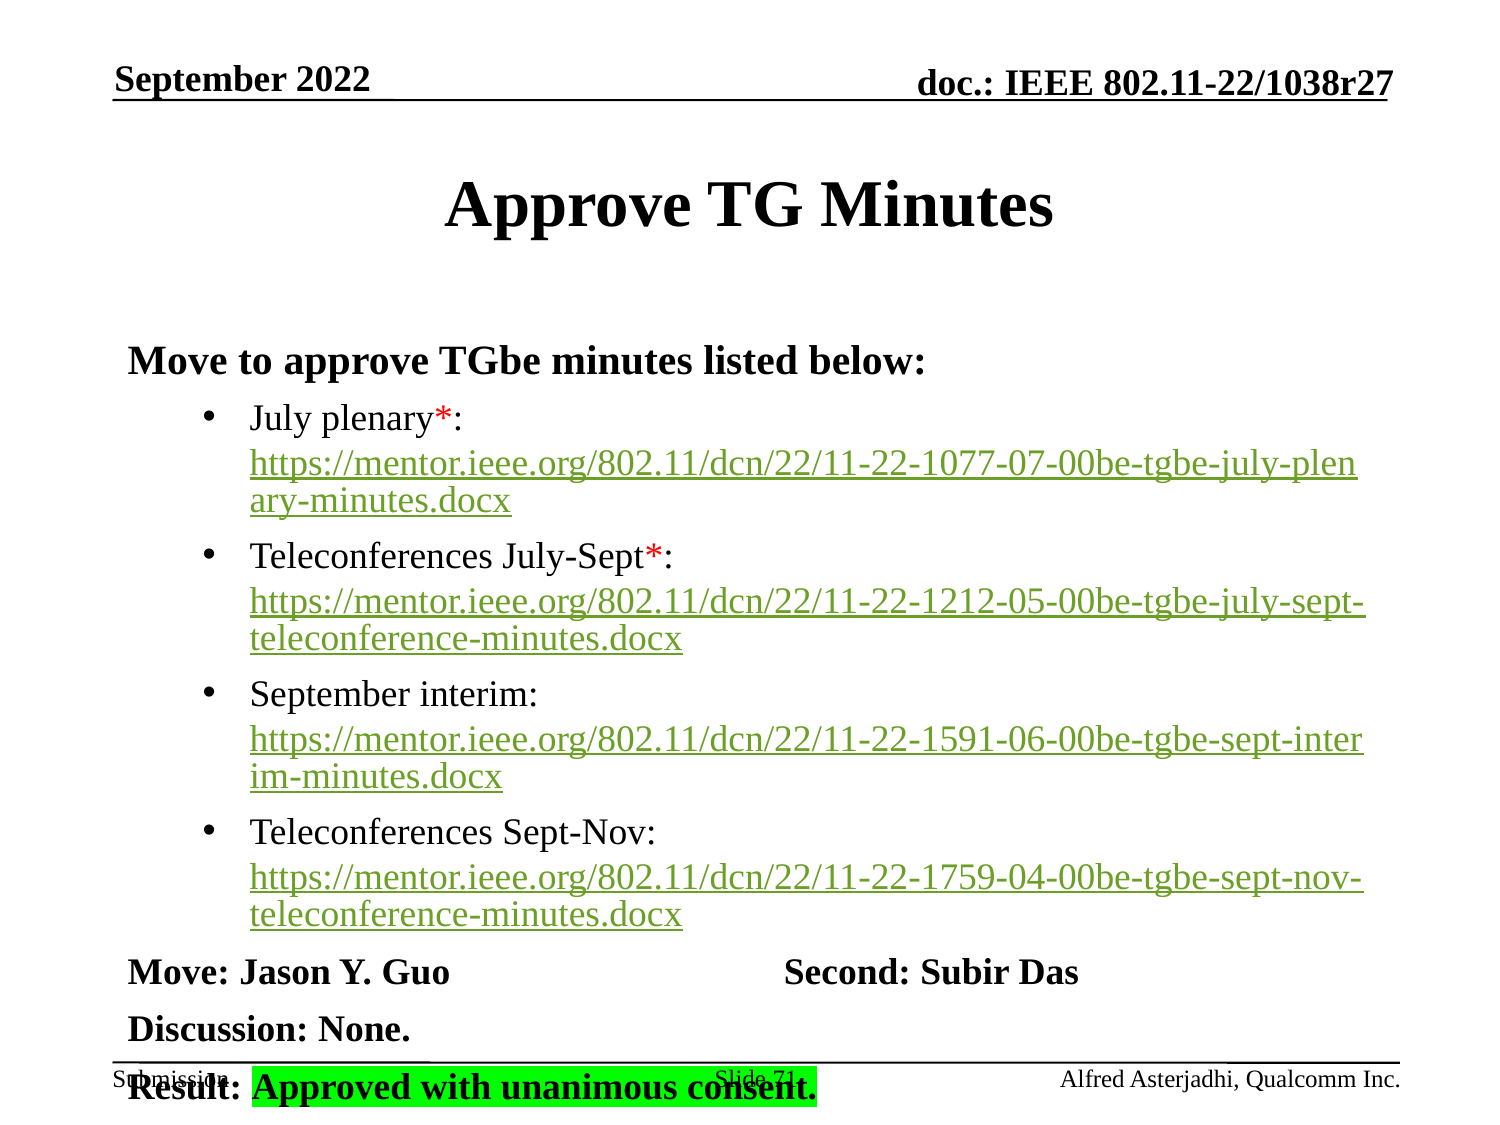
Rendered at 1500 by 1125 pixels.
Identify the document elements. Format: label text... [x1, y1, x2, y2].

list Move to approve TGbe minutes listed below: July plenary*: https://mentor.ieee.org/802.11/dcn/22/11-22-1077-07-00be-tgbe-july-plenary-minutes.docx Teleconferences July-Sept*: https://mentor.ieee.org/802.11/dcn/22/11-22-1212-05-00be-tgbe-july-sept-teleconference-minutes.docx September interim: https://mentor.ieee.org/802.11/dcn/22/11-22-1591-06-00be-tgbe-sept-interim-minutes.docx Teleconferences Sept-Nov: https://mentor.ieee.org/802.11/dcn/22/11-22-1759-04-00be-tgbe-sept-nov-teleconference-minutes.docx Move: Jason Y. Guo Second: Subir Das Discussion: None. Result: Approved with unanimous consent. *Amended minutes to be aligned with TG officer’s recommendations on motions tracking. [112, 324, 1388, 1051]
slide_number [114, 54, 423, 100]
slide_number Slide 71 [712, 1061, 800, 1123]
title Approve TG Minutes [112, 112, 1388, 288]
footer Alfred Asterjadhi, Qualcomm Inc. [878, 1061, 1402, 1093]
